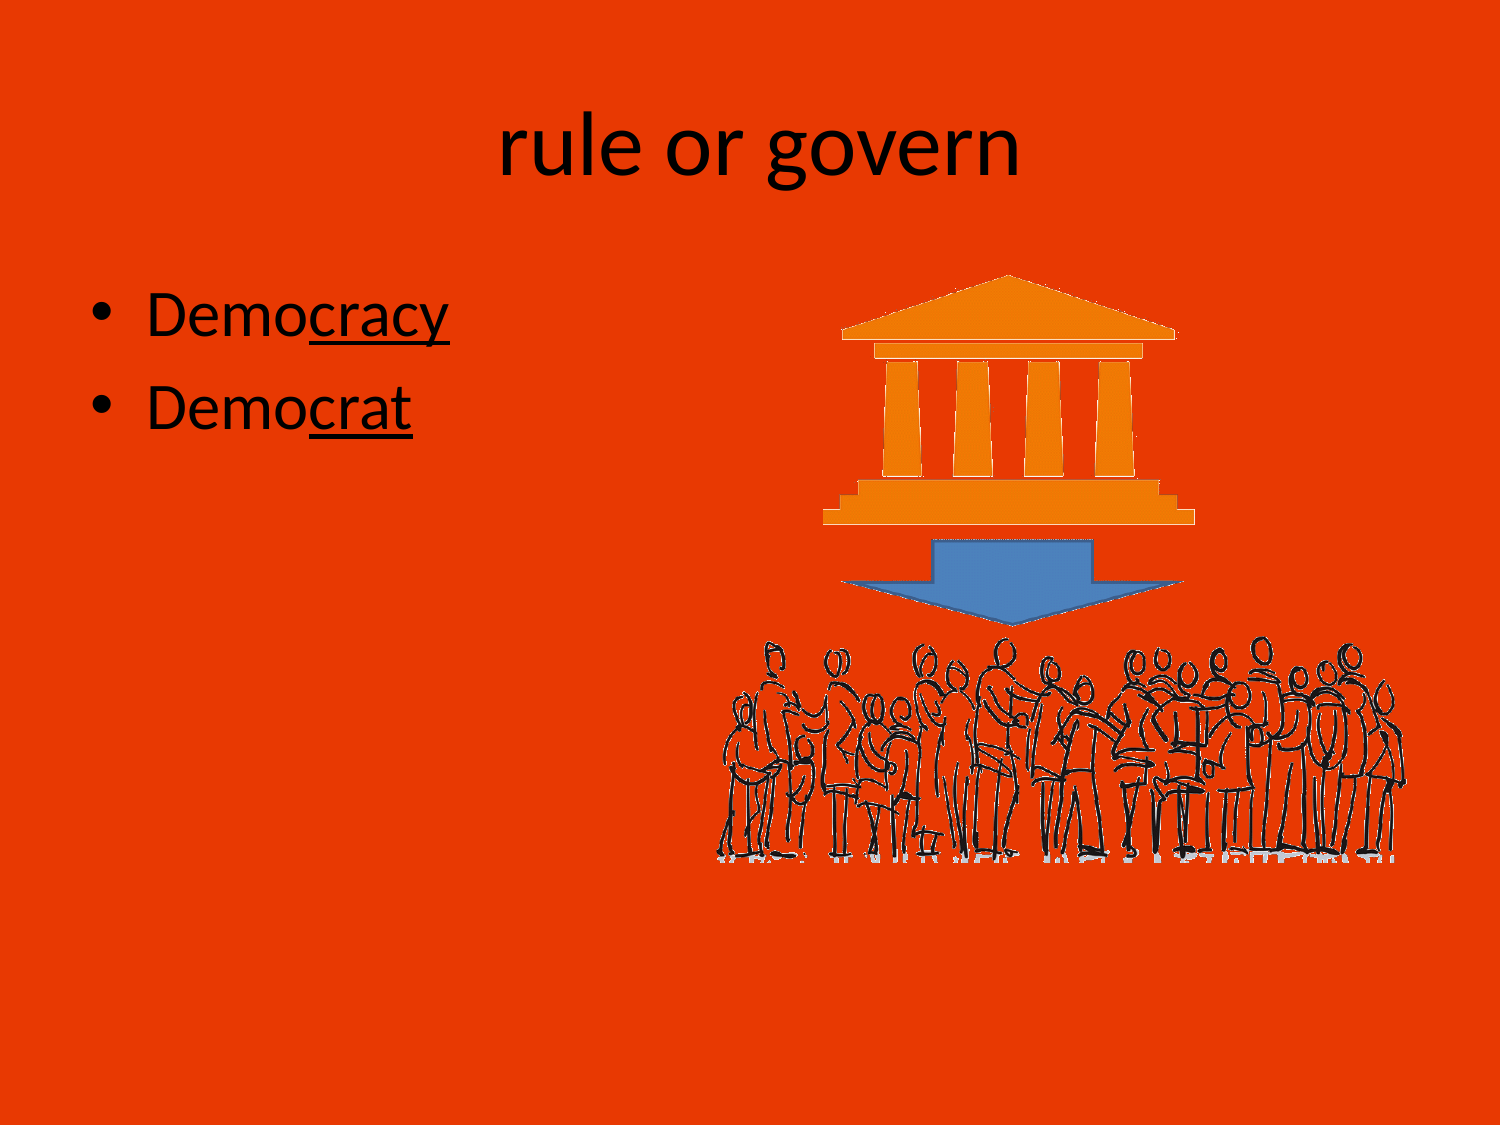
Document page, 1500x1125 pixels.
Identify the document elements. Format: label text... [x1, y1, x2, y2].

list Democracy Democrat [75, 262, 1425, 1005]
title rule or govern [75, 45, 1425, 233]
picture [549, 274, 1500, 863]
